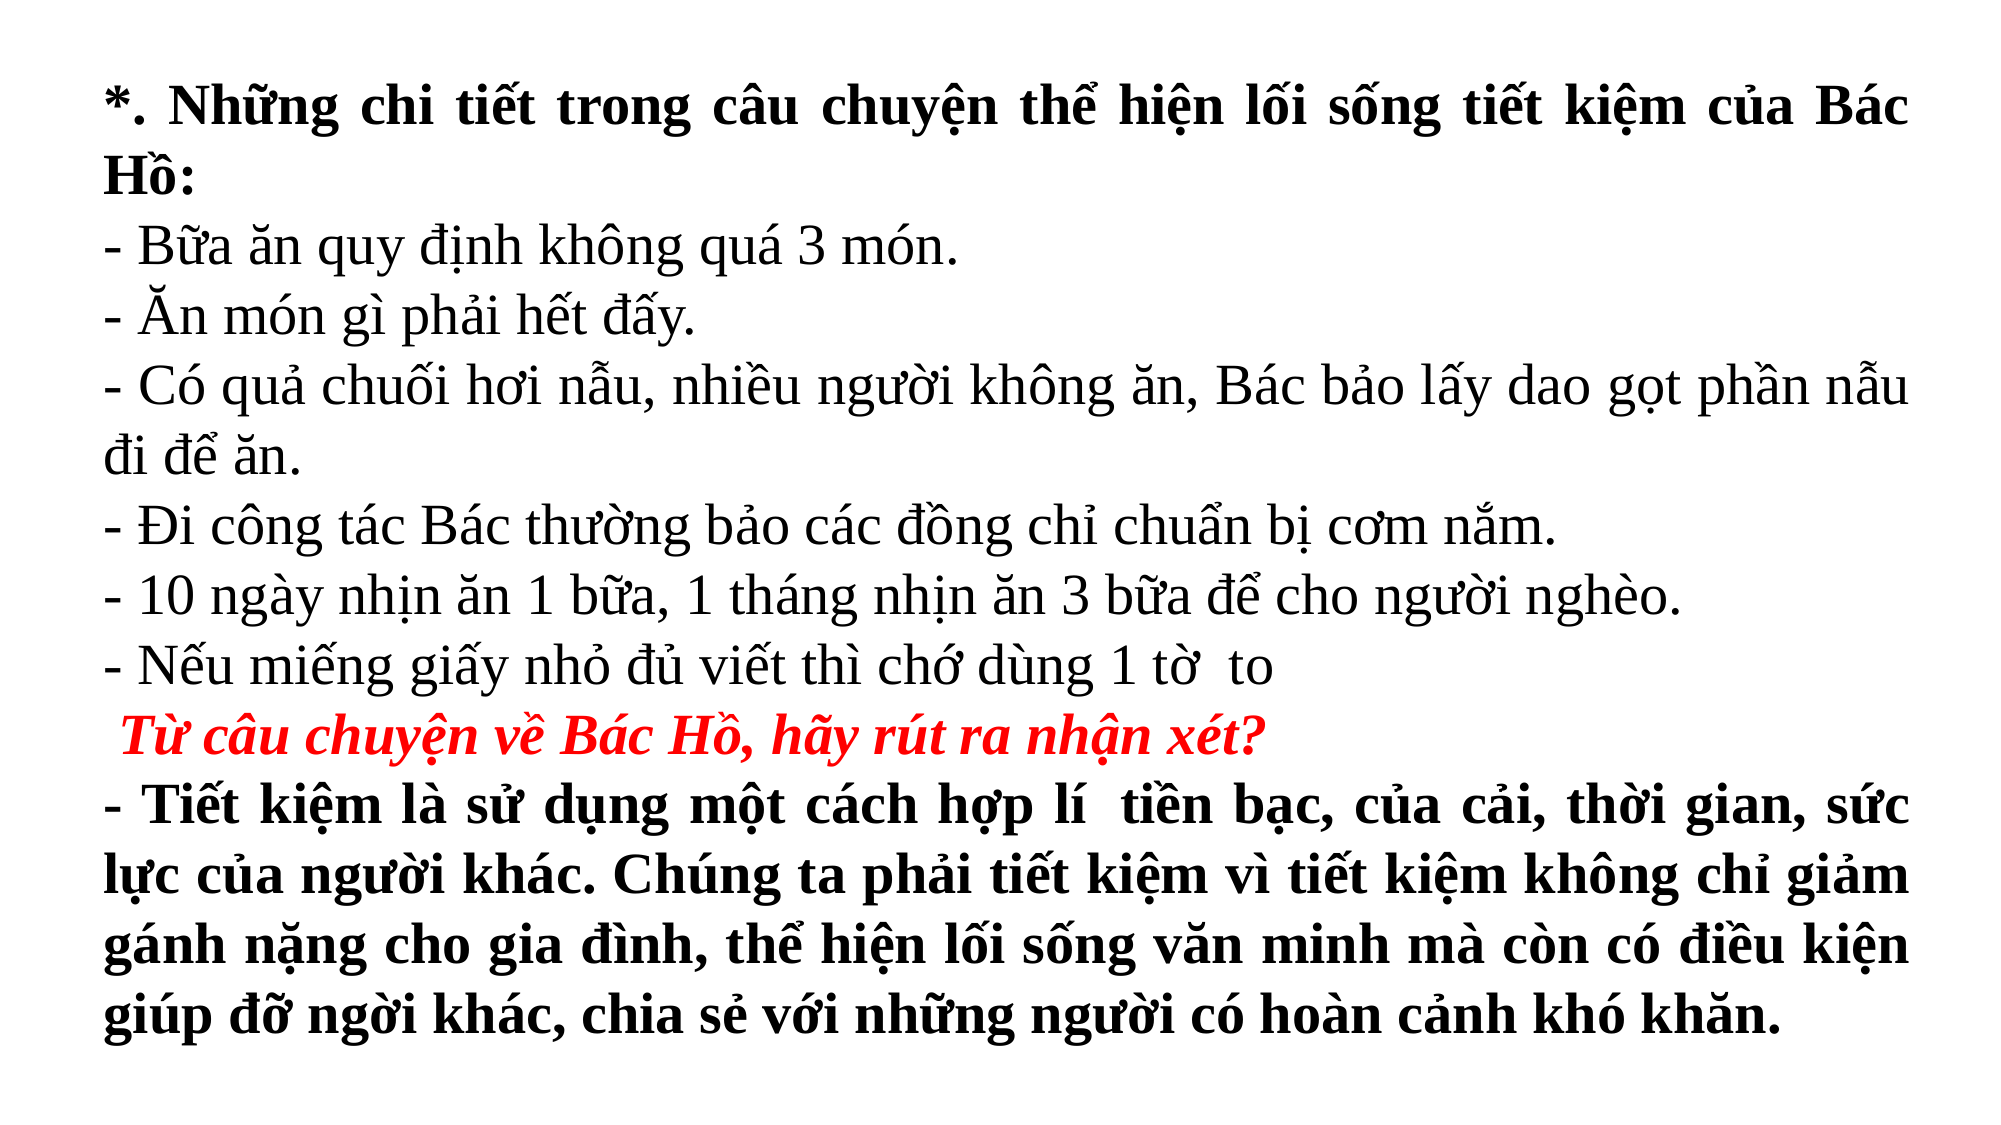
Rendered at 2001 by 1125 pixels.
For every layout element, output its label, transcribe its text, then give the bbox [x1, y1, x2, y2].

text_box *. Những chi tiết trong câu chuyện thể hiện lối sống tiết kiệm của Bác Hồ: - Bữa ăn quy định không quá 3 món. - Ăn món gì phải hết đấy. - Có quả chuối hơi nẫu, nhiều người không ăn, Bác bảo lấy dao gọt phần nẫu đi để ăn. - Đi công tác Bác thường bảo các đồng chỉ chuẩn bị cơm nắm. - 10 ngày nhịn ăn 1 bữa, 1 tháng nhịn ăn 3 bữa để cho người nghèo. - Nếu miếng giấy nhỏ đủ viết thì chớ dùng 1 tờ to Từ câu chuyện về Bác Hồ, hãy rút ra nhận xét? - Tiết kiệm là sử dụng một cách hợp lí tiền bạc, của cải, thời gian, sức lực của người khác. Chúng ta phải tiết kiệm vì tiết kiệm không chỉ giảm gánh nặng cho gia đình, thể hiện lối sống văn minh mà còn có điều kiện giúp đỡ ngời khác, chia sẻ với những người có hoàn cảnh khó khăn. [89, 58, 1927, 1098]
